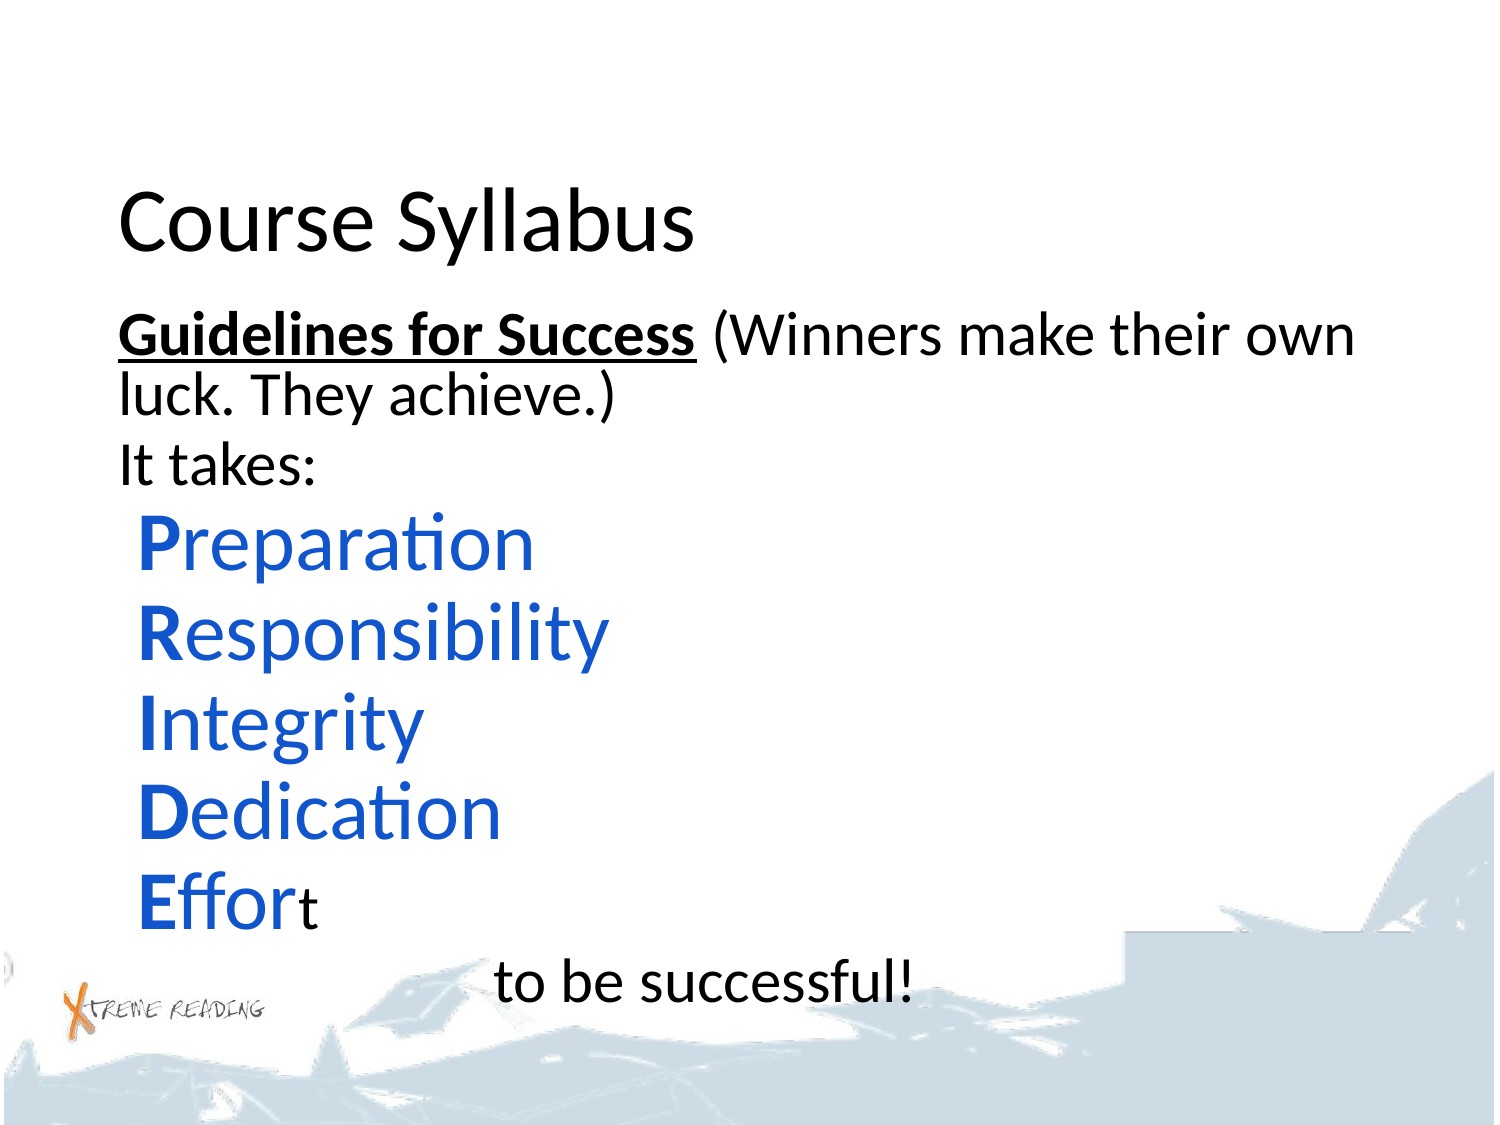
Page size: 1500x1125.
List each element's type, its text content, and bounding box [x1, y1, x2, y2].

title Course Syllabus [103, 59, 1397, 278]
picture [4, 0, 1494, 1125]
list Guidelines for Success (Winners make their own luck. They achieve.) It takes: Preparation Responsibility Integrity Dedication Effort to be successful! [103, 299, 1397, 1014]
